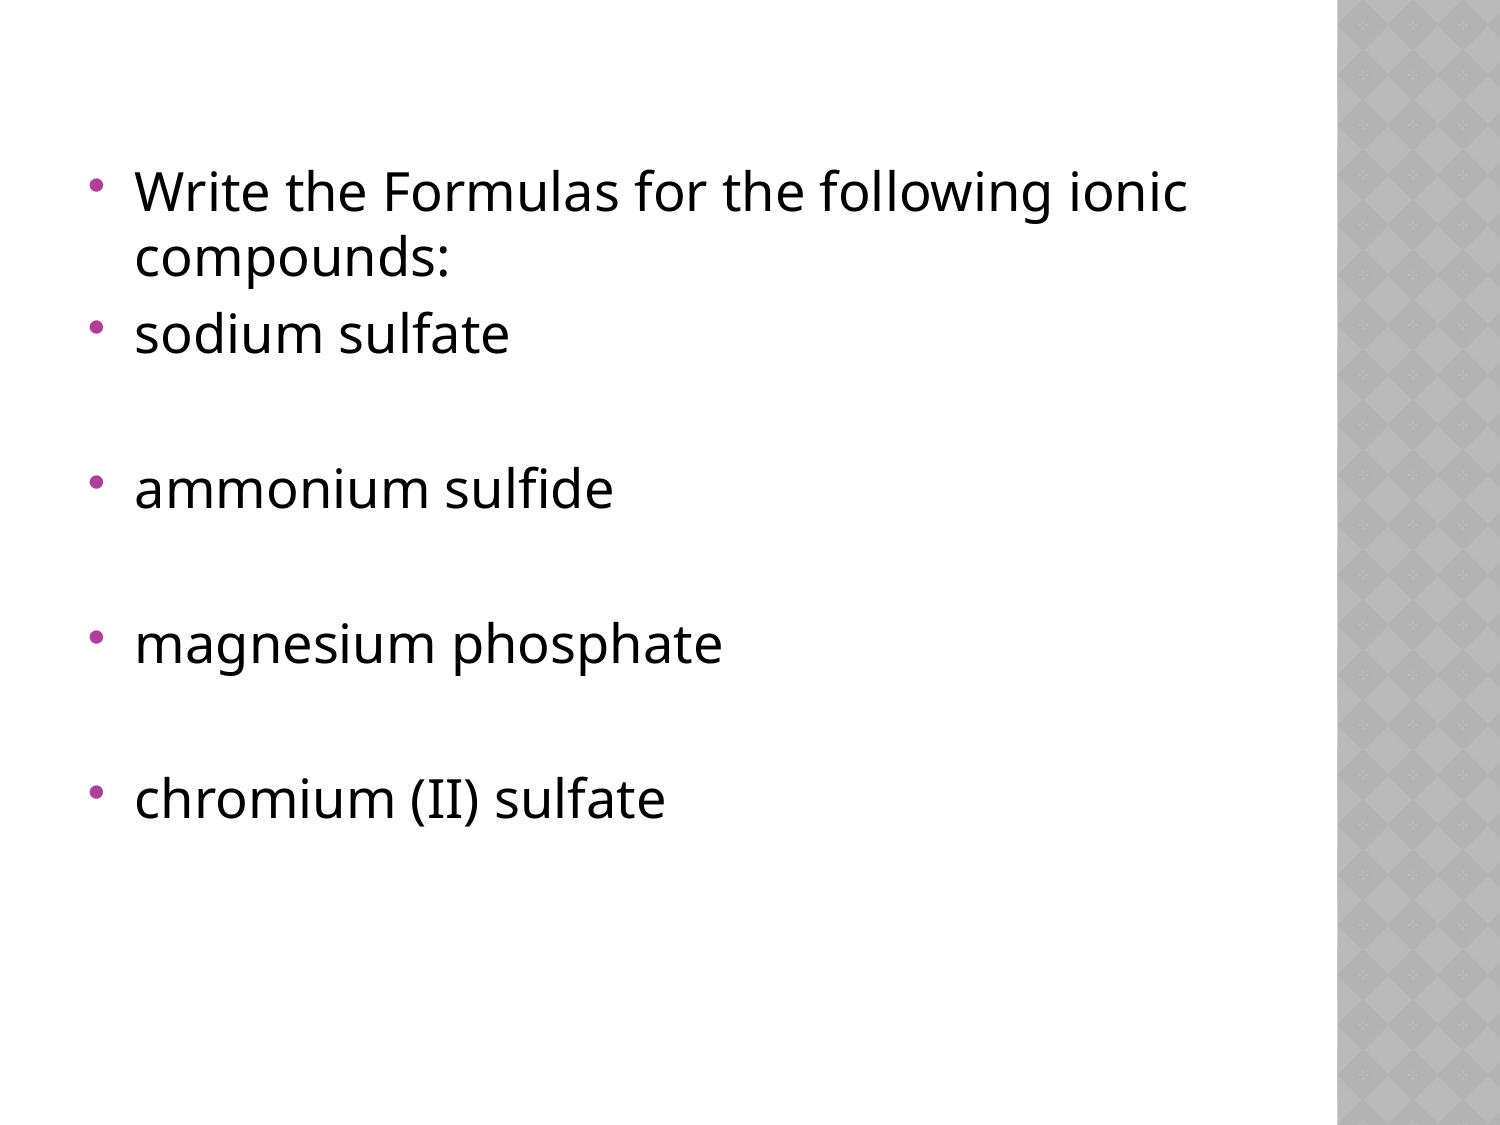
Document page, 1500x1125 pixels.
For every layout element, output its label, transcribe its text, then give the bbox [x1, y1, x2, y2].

list Write the Formulas for the following ionic compounds: sodium sulfate ammonium sulfide magnesium phosphate chromium (II) sulfate [75, 149, 1263, 1059]
